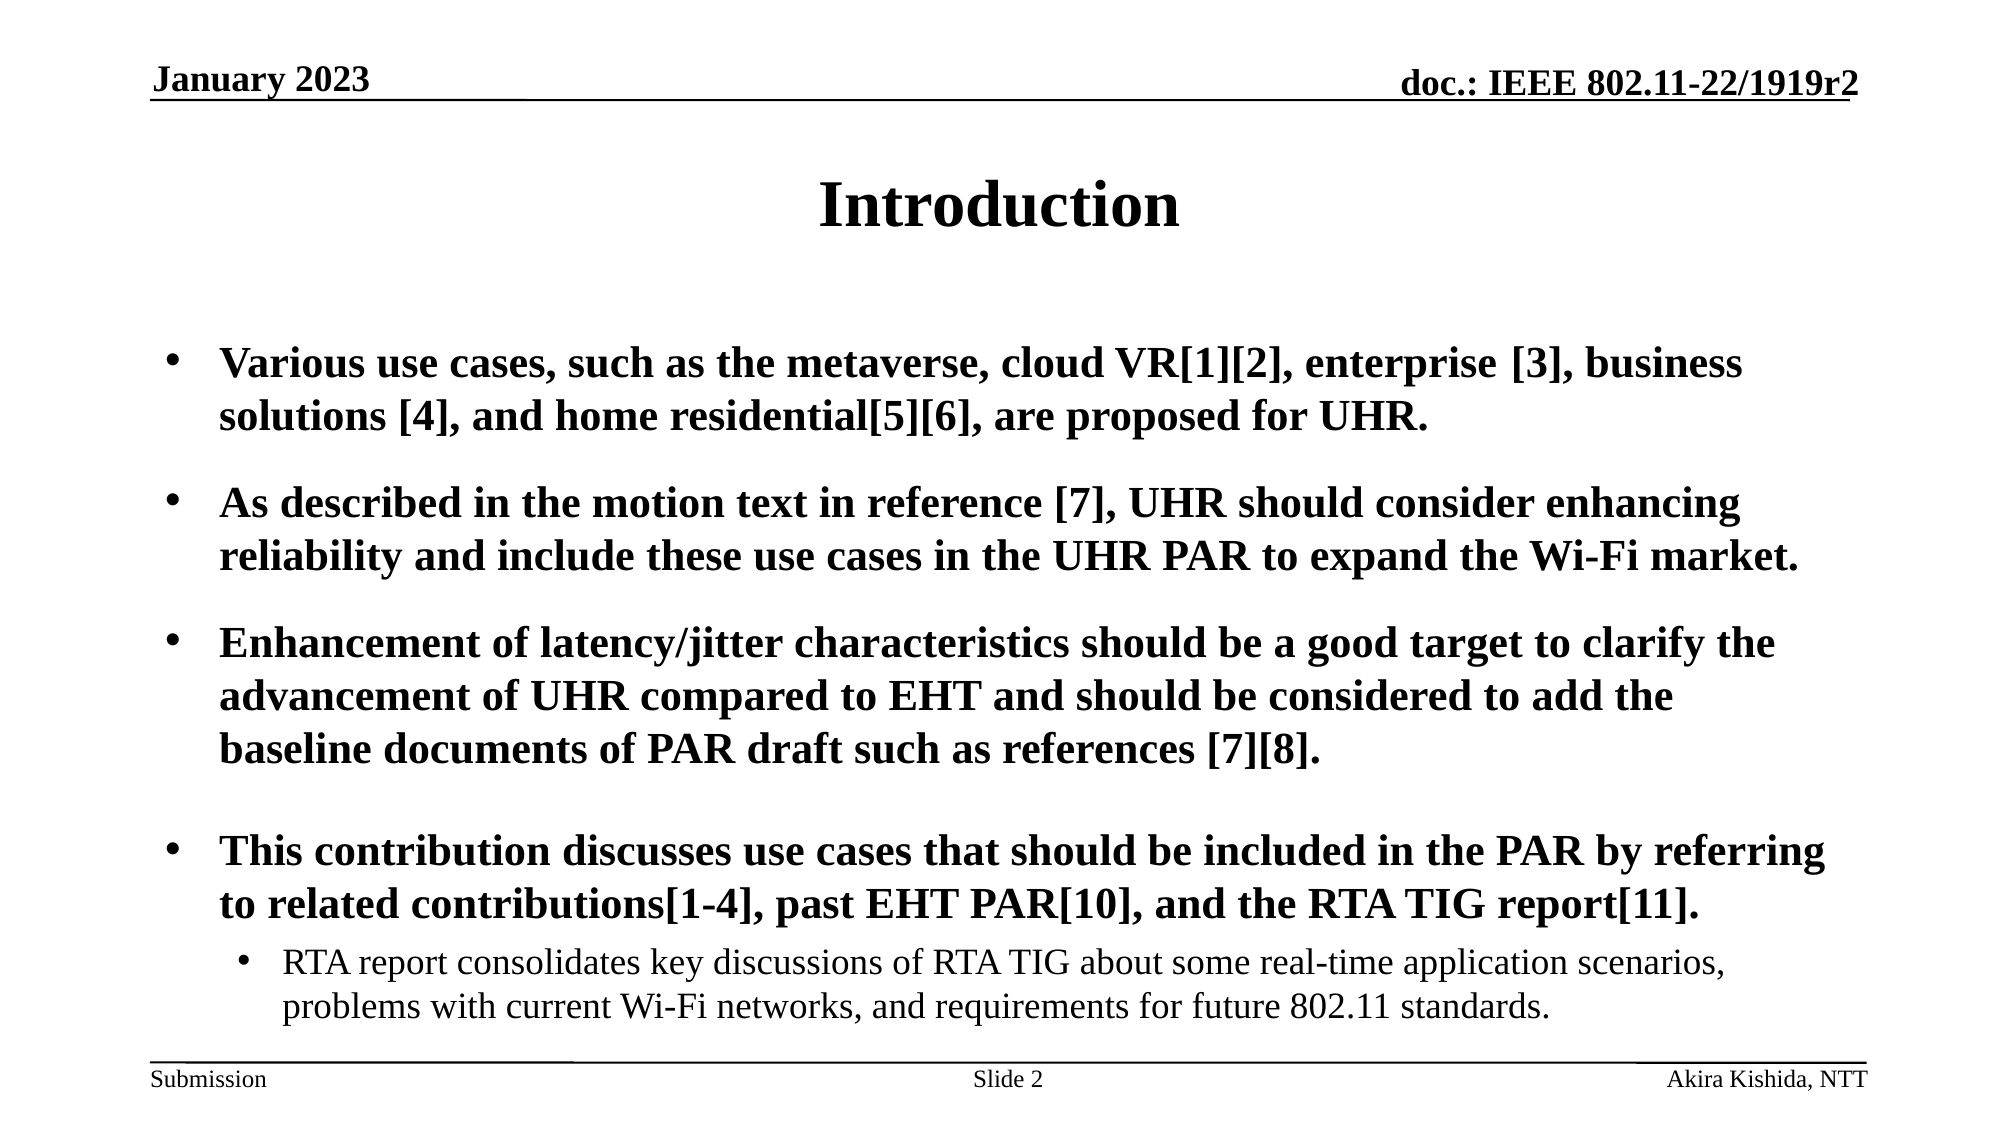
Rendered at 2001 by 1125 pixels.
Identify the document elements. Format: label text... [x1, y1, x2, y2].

slide_number Slide 2 [950, 1061, 1067, 1123]
list Various use cases, such as the metaverse, cloud VR[1][2], enterprise [3], business solutions [4], and home residential[5][6], are proposed for UHR. As described in the motion text in reference [7], UHR should consider enhancing reliability and include these use cases in the UHR PAR to expand the Wi-Fi market. Enhancement of latency/jitter characteristics should be a good target to clarify the advancement of UHR compared to EHT and should be considered to add the baseline documents of PAR draft such as references [7][8]. This contribution discusses use cases that should be included in the PAR by referring to related contributions[1-4], past EHT PAR[10], and the RTA TIG report[11]. RTA report consolidates key discussions of RTA TIG about some real-time application scenarios, problems with current Wi-Fi networks, and requirements for future 802.11 standards. [149, 324, 1850, 1063]
footer Akira Kishida, NTT [1171, 1061, 1869, 1093]
title Introduction [149, 112, 1850, 288]
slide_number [152, 54, 563, 100]
